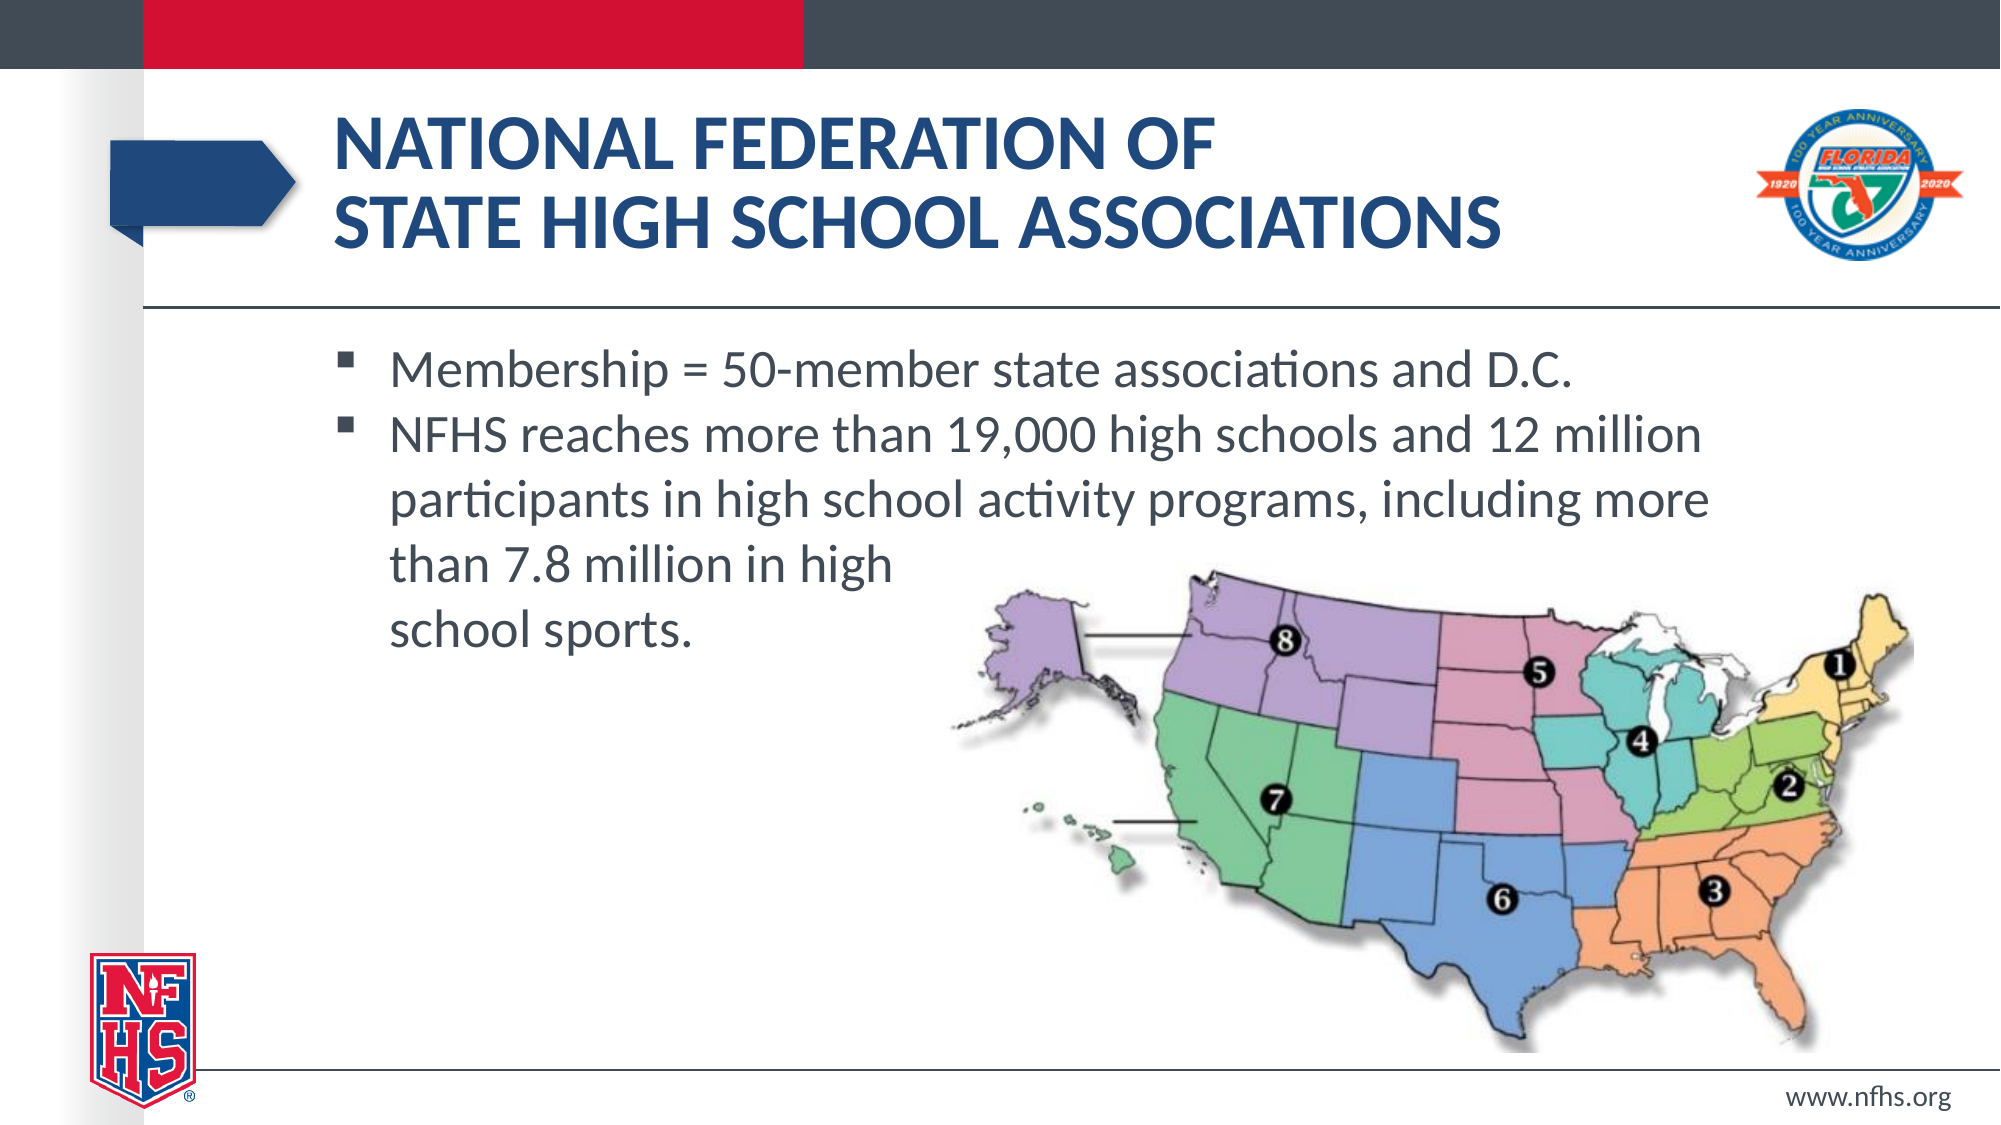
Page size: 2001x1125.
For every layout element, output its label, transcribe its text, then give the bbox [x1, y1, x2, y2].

title National Federation of State High School Associations [318, 85, 1964, 285]
picture [1756, 108, 1964, 261]
list Membership = 50-member state associations and D.C. NFHS reaches more than 19,000 high schools and 12 million participants in high school activity programs, including more than 7.8 million in high school sports. [318, 326, 1964, 1039]
footer www.nfhs.org [1639, 1070, 1967, 1119]
picture [945, 562, 1915, 1053]
picture [90, 953, 196, 1109]
